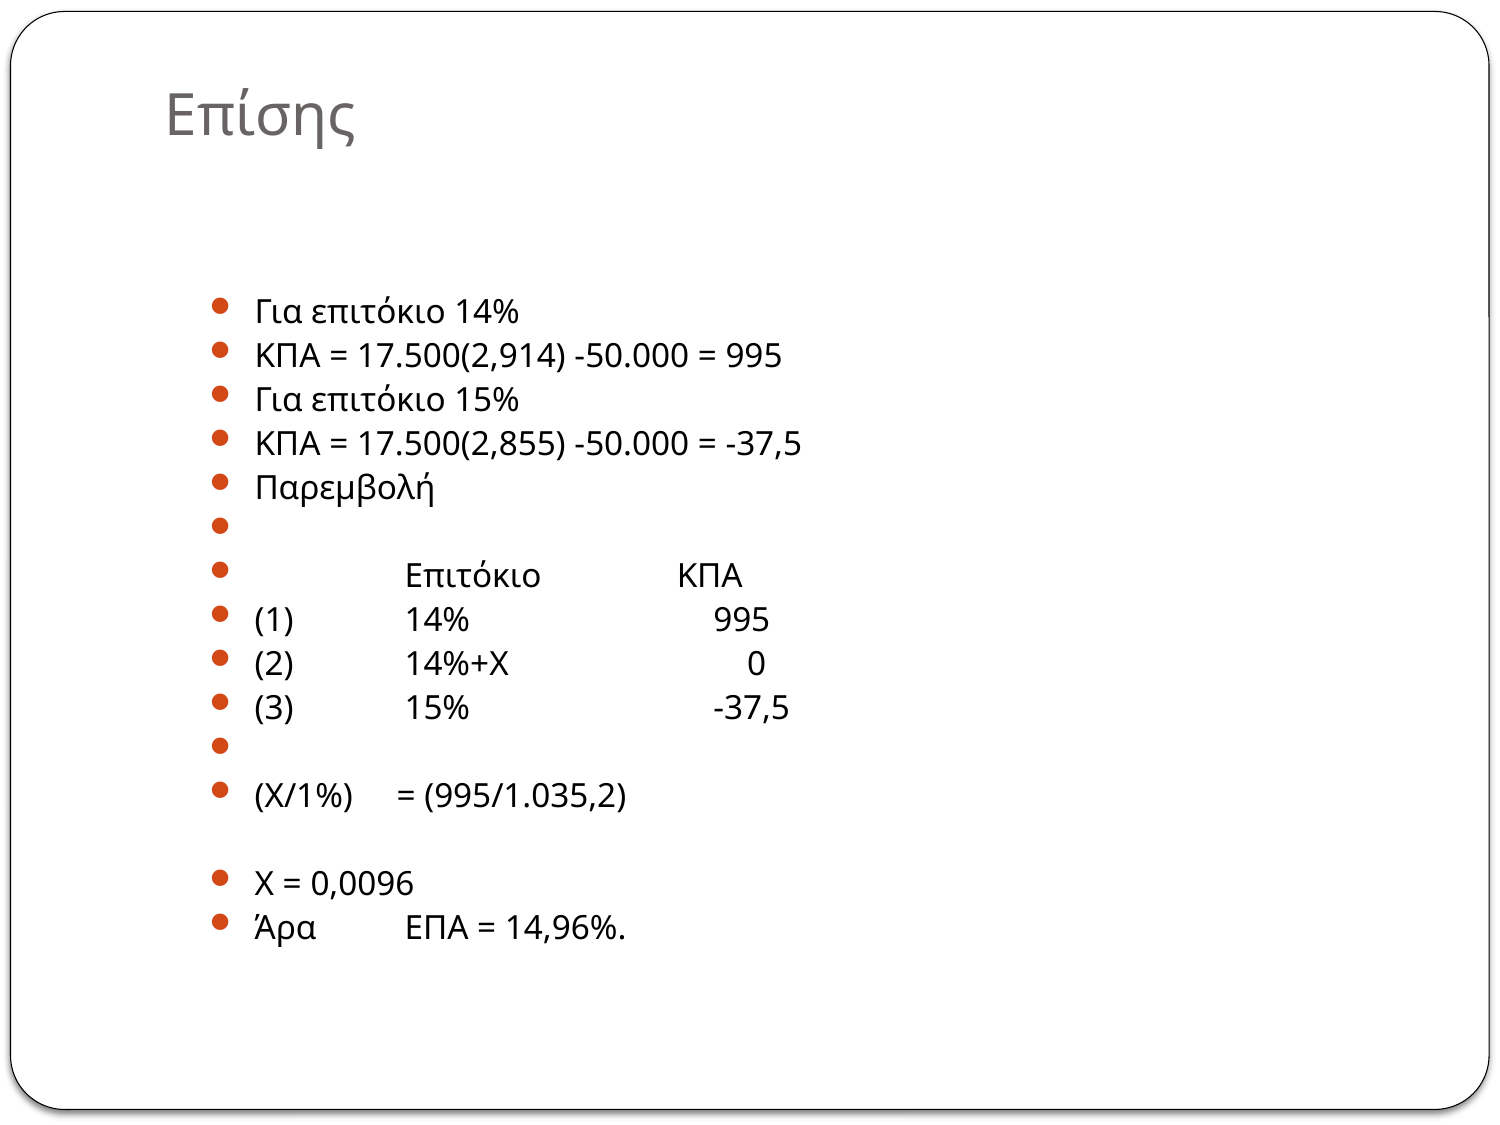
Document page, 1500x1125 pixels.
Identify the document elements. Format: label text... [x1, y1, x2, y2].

list Για επιτόκιο 14% ΚΠΑ = 17.500(2,914) -50.000 = 995 Για επιτόκιο 15% ΚΠΑ = 17.500(2,855) -50.000 = -37,5 Παρεμβολή Επιτόκιο ΚΠΑ (1) 14% 995 (2) 14%+Χ 0 (3) 15% -37,5 (Χ/1%) = (995/1.035,2) Χ = 0,0096 Άρα ΕΠΑ = 14,96%. [194, 290, 1470, 966]
title Επίσης [150, 45, 1425, 233]
